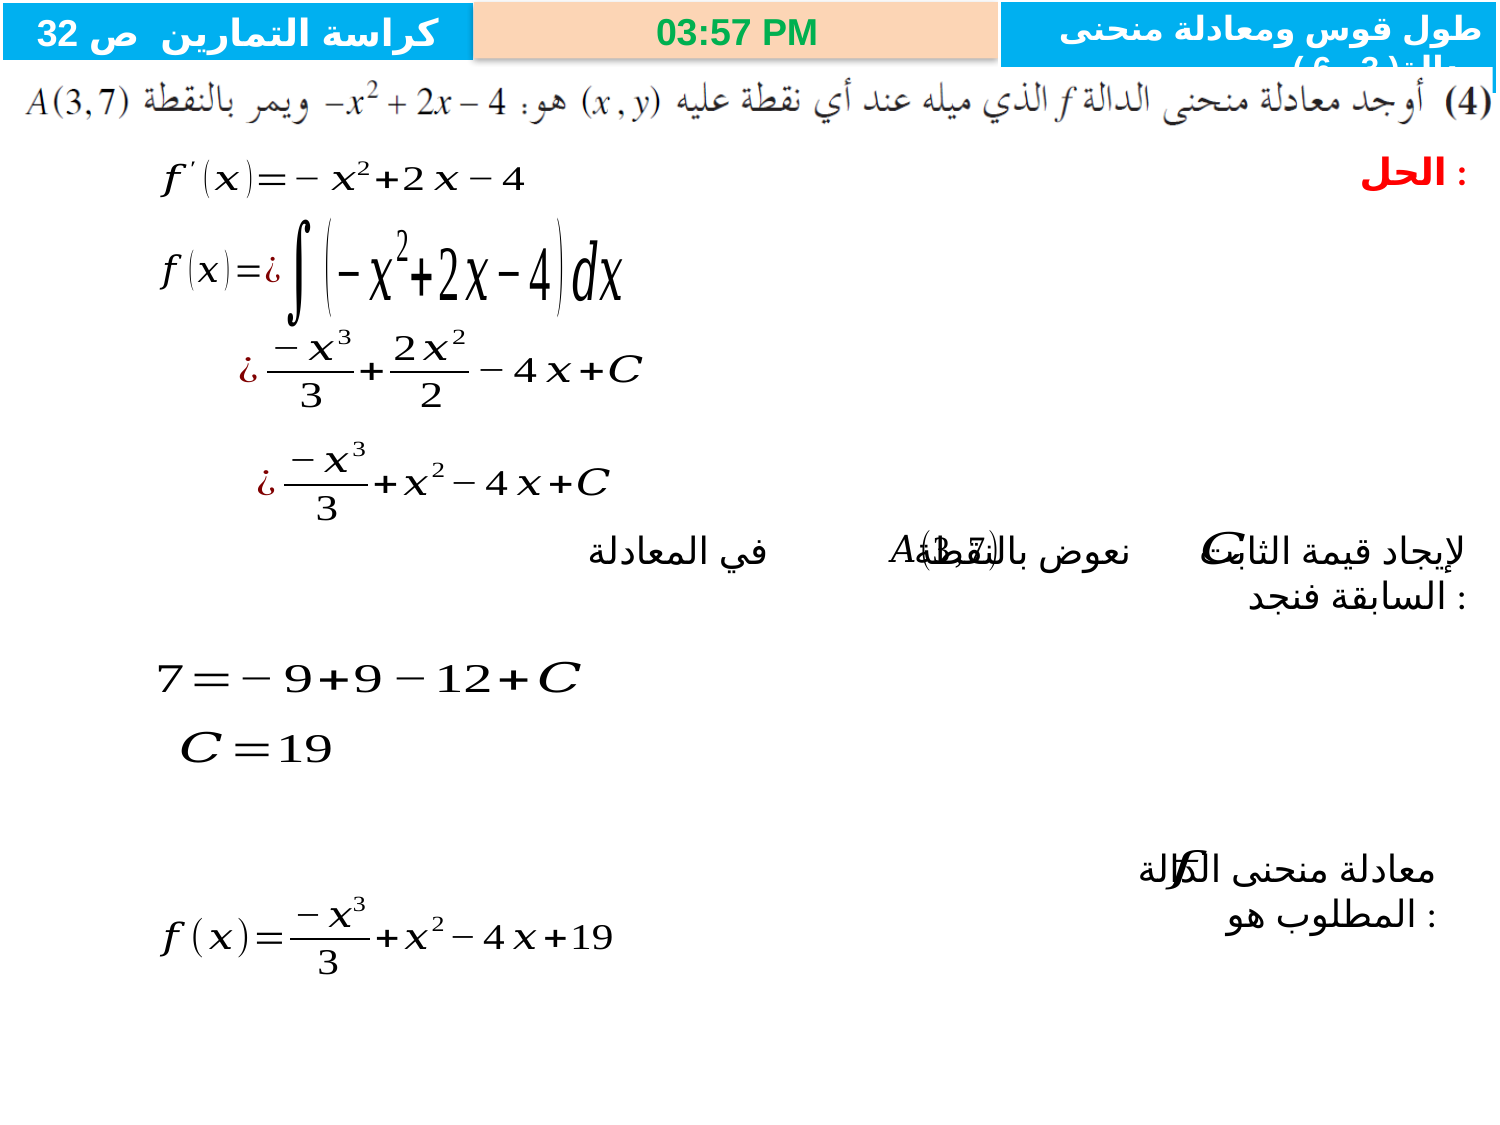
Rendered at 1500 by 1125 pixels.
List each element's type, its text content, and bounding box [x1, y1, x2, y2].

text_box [948, 837, 1452, 899]
text_box 21/03/2021 04:58 م [474, 2, 998, 59]
picture [18, 67, 1493, 132]
text_box الحل : [1328, 140, 1482, 201]
text_box كراسة التمارين ص 32 [0, 0, 476, 63]
text_box طول قوس ومعادلة منحنى دالة( 3 - 6 ) [998, 0, 1500, 96]
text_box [518, 519, 1482, 581]
